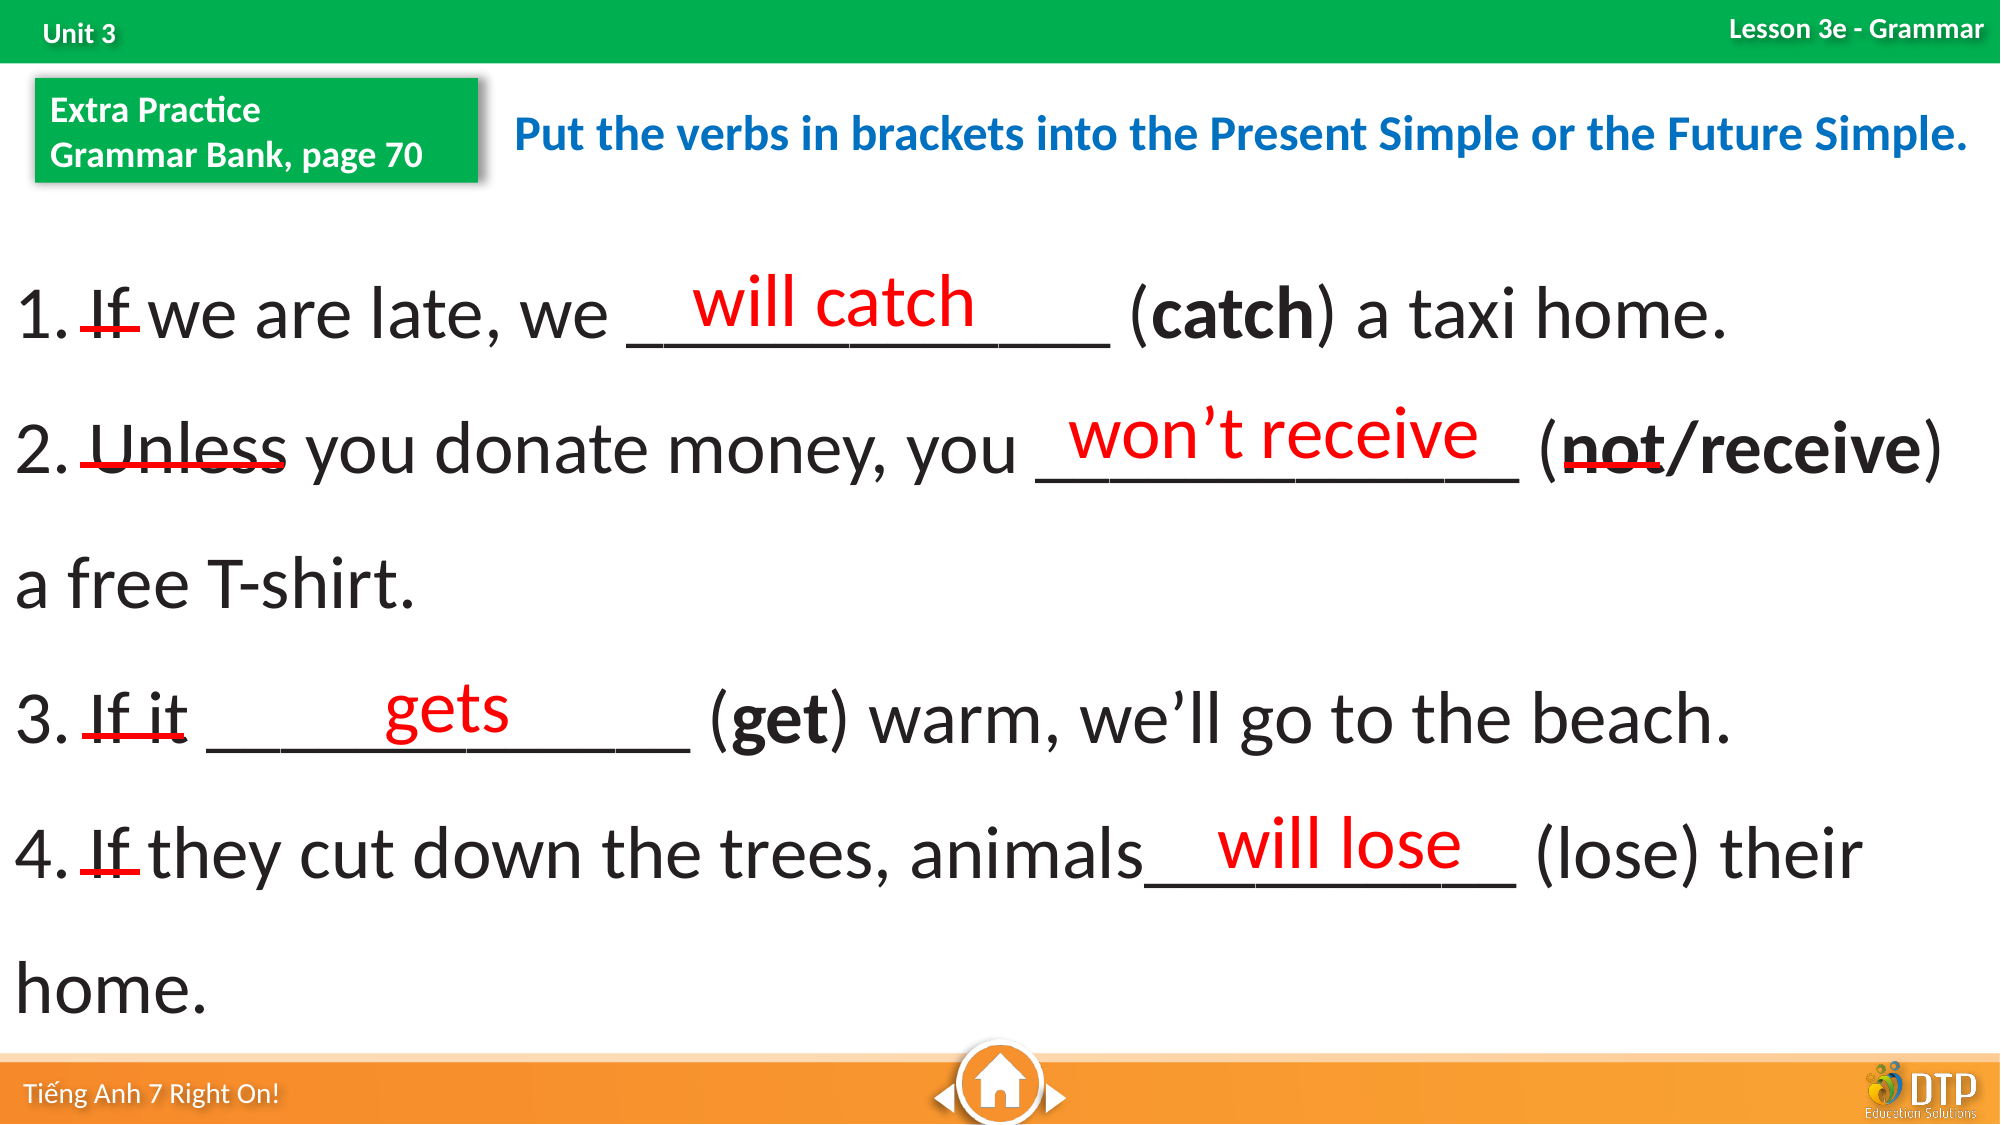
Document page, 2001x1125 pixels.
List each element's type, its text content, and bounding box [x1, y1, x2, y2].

text_box will catch [678, 243, 1054, 349]
picture [0, 64, 2000, 1125]
text_box 1. If we are late, we _____________ (catch) a taxi home. 2. Unless you donate money, you _____________ (not/receive) a free T-shirt. 3. If it _____________ (get) warm, we’ll go to the beach. 4. If they cut down the trees, animals__________ (lose) their home. [0, 210, 1980, 1036]
text_box will lose [1202, 785, 1481, 891]
text_box Extra Practice Grammar Bank, page 70 [35, 78, 478, 183]
text_box Put the verbs in brackets into the Present Simple or the Future Simple. [499, 93, 1998, 168]
text_box gets [370, 650, 586, 756]
text_box won’t receive [1053, 375, 1505, 481]
